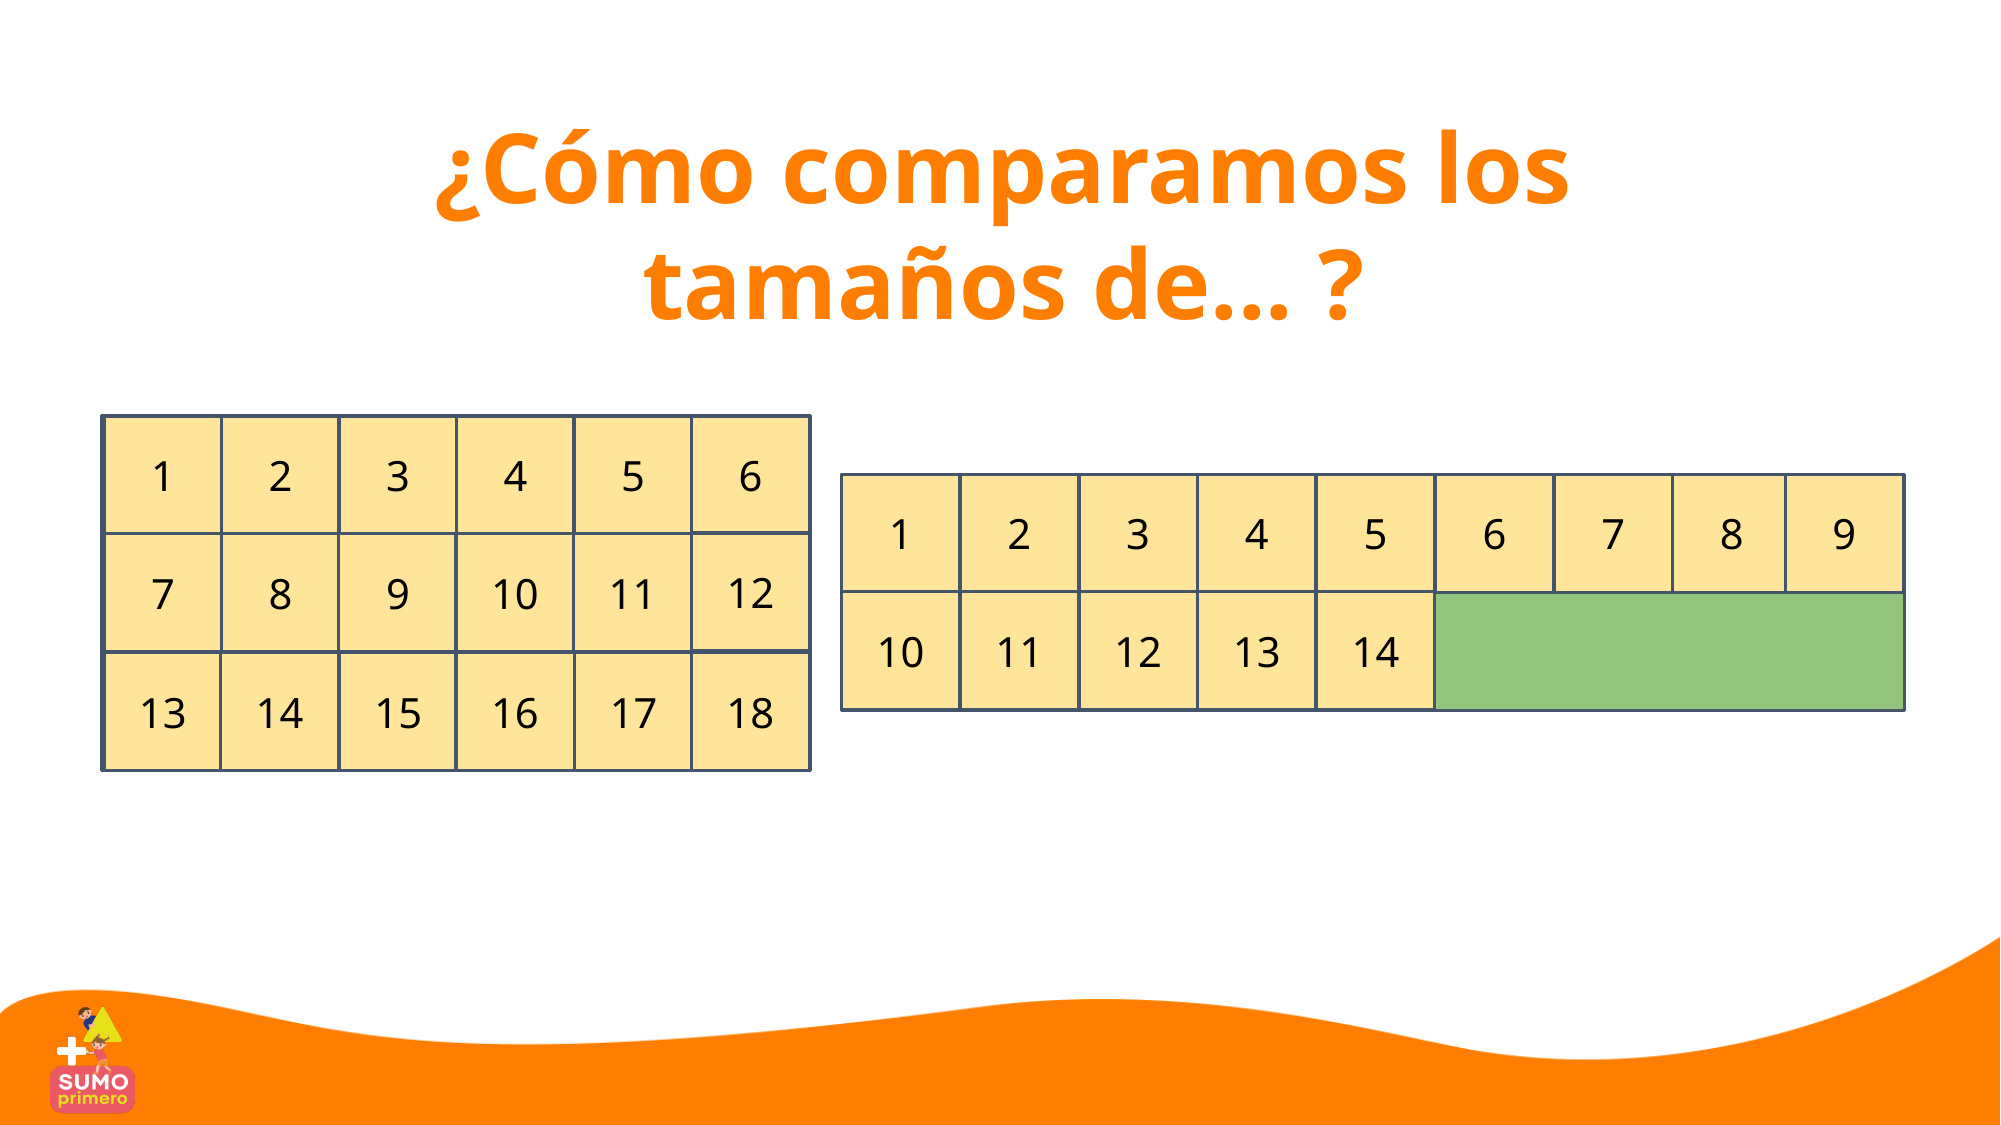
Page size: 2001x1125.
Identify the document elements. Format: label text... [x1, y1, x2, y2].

text_box 3 [1079, 474, 1197, 591]
text_box 2 [960, 474, 1079, 591]
text_box 17 [574, 652, 691, 771]
text_box 3 [338, 416, 456, 533]
text_box 7 [1554, 474, 1672, 593]
text_box 18 [691, 652, 810, 771]
text_box 11 [960, 591, 1079, 710]
text_box 12 [1079, 591, 1197, 710]
text_box 1 [103, 416, 221, 533]
text_box 14 [220, 652, 339, 771]
text_box 4 [456, 416, 574, 533]
text_box 12 [691, 532, 810, 652]
text_box 13 [1197, 591, 1316, 710]
text_box 14 [1316, 591, 1435, 710]
text_box 9 [1785, 474, 1904, 593]
text_box 2 [221, 416, 338, 533]
text_box 10 [456, 533, 573, 652]
text_box 5 [1316, 474, 1435, 591]
text_box 9 [338, 533, 456, 652]
text_box ¿Cómo comparamos los tamaños de... ? [358, 98, 1649, 346]
text_box [841, 474, 1905, 711]
text_box 15 [339, 652, 456, 771]
text_box 1 [841, 474, 960, 591]
text_box 4 [1197, 474, 1316, 591]
text_box 10 [841, 591, 960, 710]
text_box 7 [103, 533, 221, 652]
text_box 5 [574, 416, 691, 533]
picture [0, 69, 2000, 1125]
text_box 11 [573, 533, 691, 652]
text_box 13 [103, 652, 220, 771]
text_box 16 [456, 652, 574, 771]
text_box 6 [1435, 474, 1554, 593]
text_box 6 [691, 416, 810, 532]
text_box 8 [1672, 474, 1785, 593]
text_box 8 [221, 533, 338, 652]
